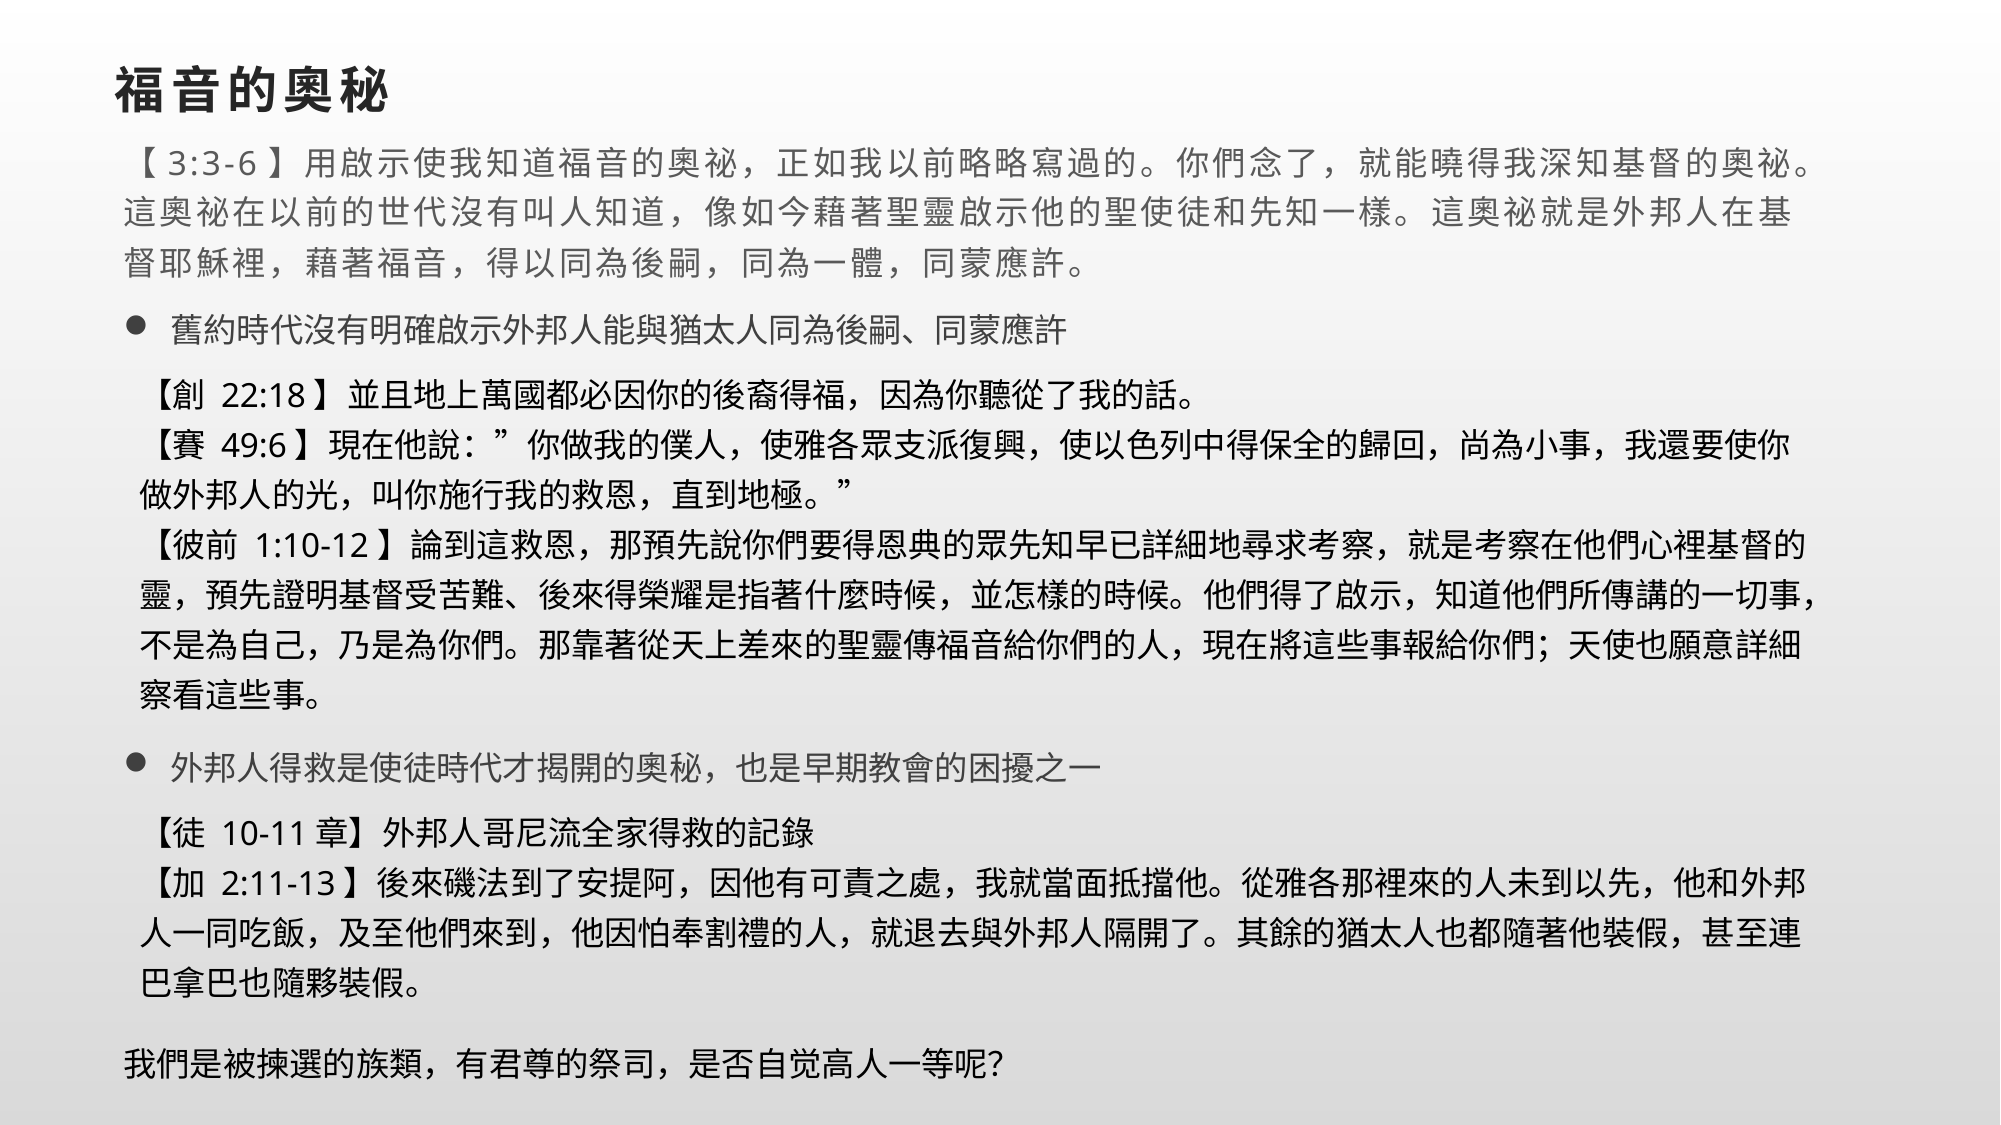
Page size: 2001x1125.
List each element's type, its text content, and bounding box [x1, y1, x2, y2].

text_box 我們是被揀選的族類，有君尊的祭司，是否自觉高人一等呢？ [108, 1025, 1815, 1091]
text_box 外邦人得救是使徒時代才揭開的奧秘，也是早期教會的困擾之一 [108, 739, 1846, 795]
list 【3:3-6】用啟示使我知道福音的奧祕，正如我以前略略寫過的。你們念了，就能曉得我深知基督的奧祕。這奧祕在以前的世代沒有叫人知道，像如今藉著聖靈啟示他的聖使徒和先知一樣。這奧祕就是外邦人在基督耶穌裡，藉著福音，得以同為後嗣，同為一體，同蒙應許。 [108, 146, 1831, 302]
text_box 【徒 10-11章】外邦人哥尼流全家得救的記錄 【加 2:11-13】後來磯法到了安提阿，因他有可責之處，我就當面抵擋他。從雅各那裡來的人未到以先，他和外邦人一同吃飯，及至他們來到，他因怕奉割禮的人，就退去與外邦人隔開了。其餘的猶太人也都隨著他裝假，甚至連巴拿巴也隨夥裝假。 [124, 795, 1831, 1010]
title 福音的奧秘 [100, 30, 1900, 146]
text_box 【創 22:18】並且地上萬國都必因你的後裔得福，因為你聽從了我的話。 【賽 49:6】現在他說：”你做我的僕人，使雅各眾支派復興，使以色列中得保全的歸回，尚為小事，我還要使你做外邦人的光，叫你施行我的救恩，直到地極。” 【彼前 1:10-12】論到這救恩，那預先說你們要得恩典的眾先知早已詳細地尋求考察，就是考察在他們心裡基督的靈，預先證明基督受苦難、後來得榮耀是指著什麼時候，並怎樣的時候。他們得了啟示，知道他們所傳講的一切事，不是為自己，乃是為你們。那靠著從天上差來的聖靈傳福音給你們的人，現在將這些事報給你們；天使也願意詳細察看這些事。 [124, 357, 1831, 597]
text_box 舊約時代沒有明確啟示外邦人能與猶太人同為後嗣、同蒙應許 [108, 301, 1099, 357]
